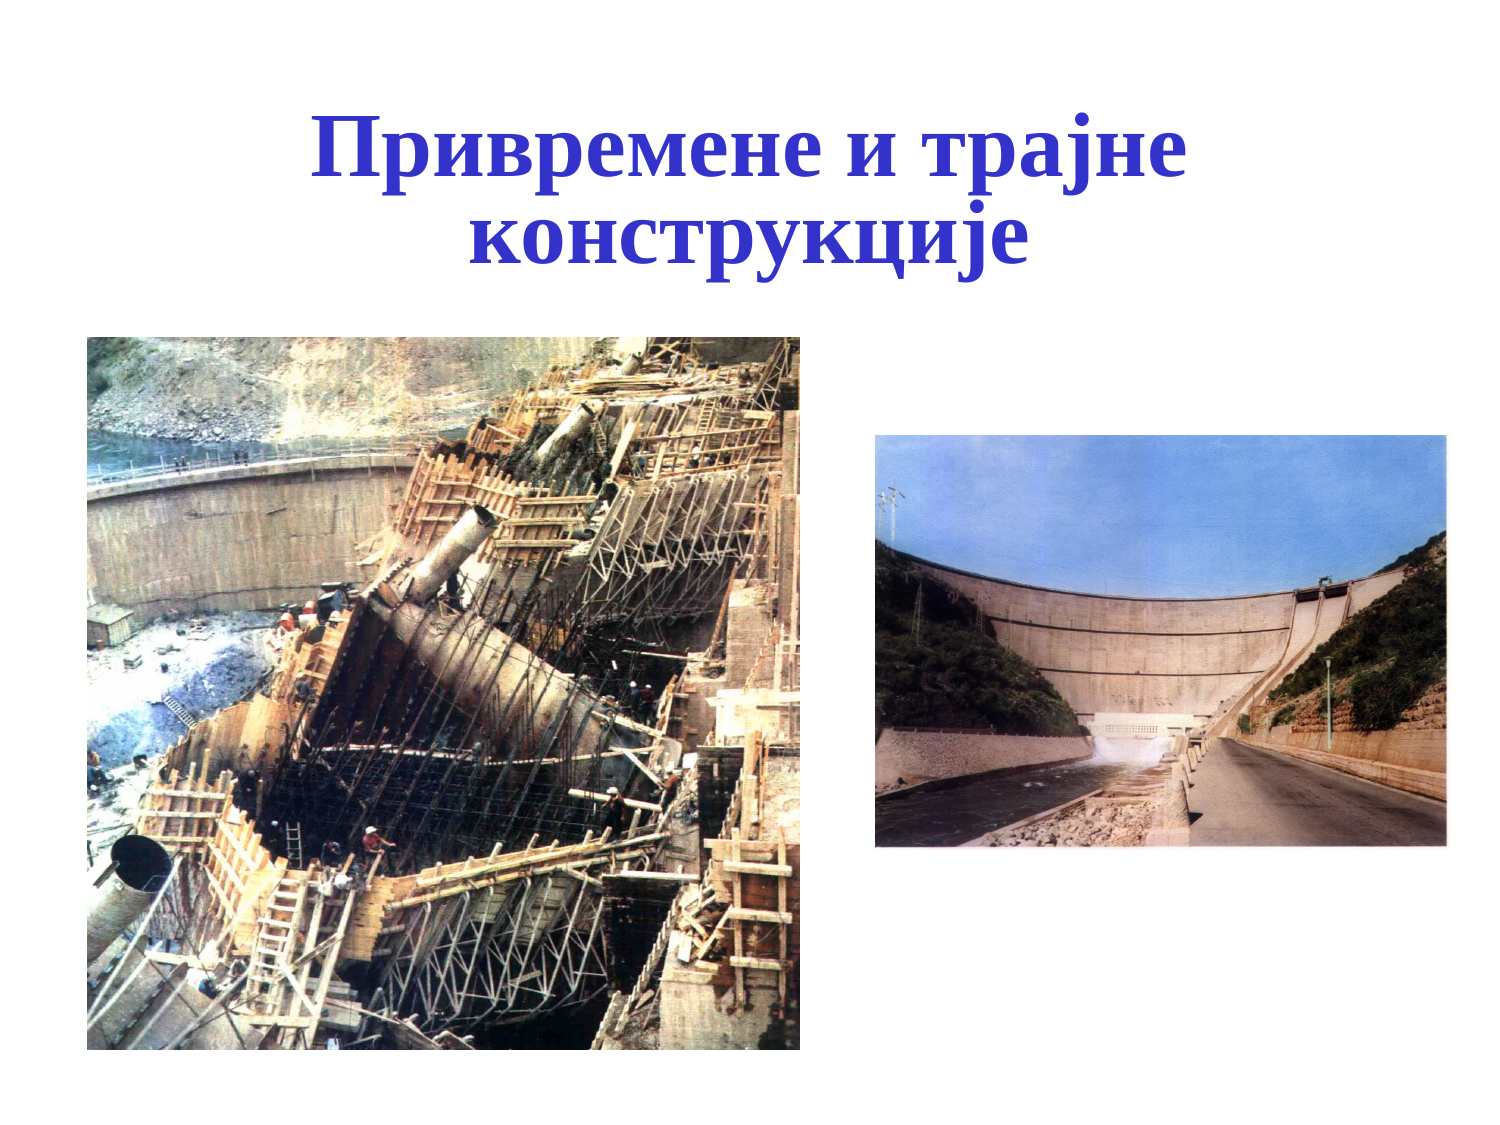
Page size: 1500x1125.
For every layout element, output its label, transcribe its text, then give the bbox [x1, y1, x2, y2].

title Привремене и трајне конструкције [112, 99, 1388, 288]
picture [874, 435, 1451, 851]
picture [87, 337, 801, 1050]
